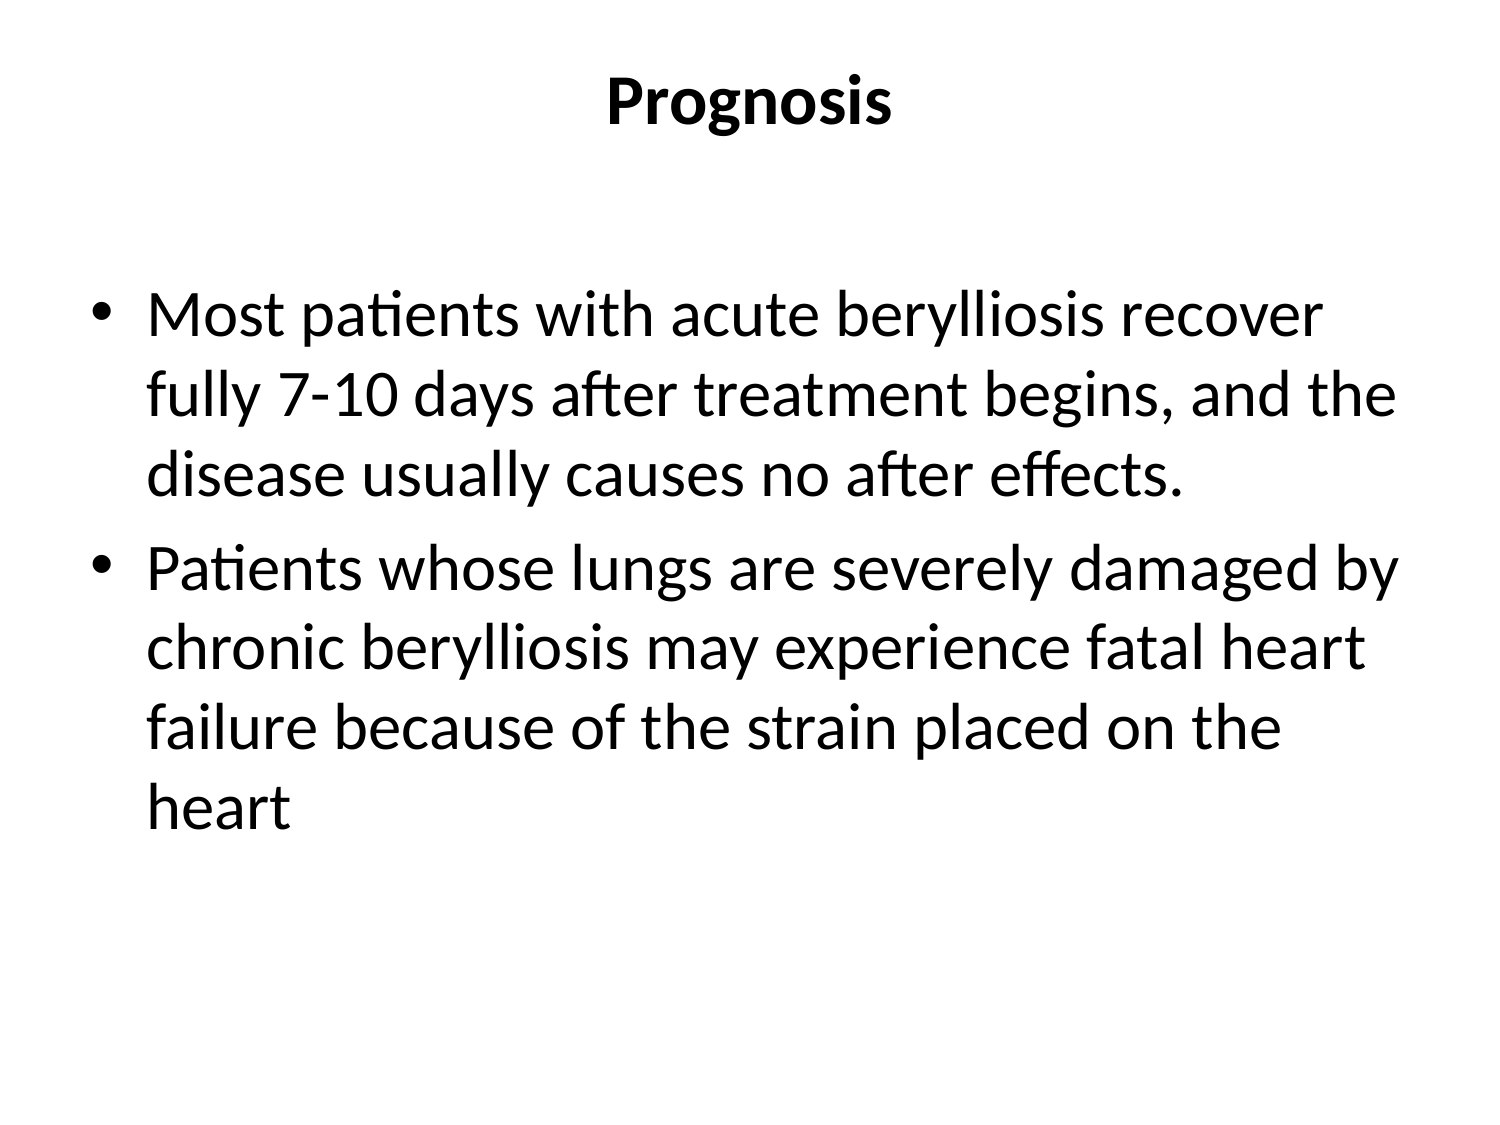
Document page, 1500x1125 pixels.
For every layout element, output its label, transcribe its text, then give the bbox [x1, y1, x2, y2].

title Prognosis [75, 45, 1425, 233]
list Most patients with acute berylliosis recover fully 7-10 days after treatment begins, and the disease usually causes no after effects. Patients whose lungs are severely damaged by chronic berylliosis may experience fatal heart failure because of the strain placed on the heart [75, 262, 1425, 1005]
